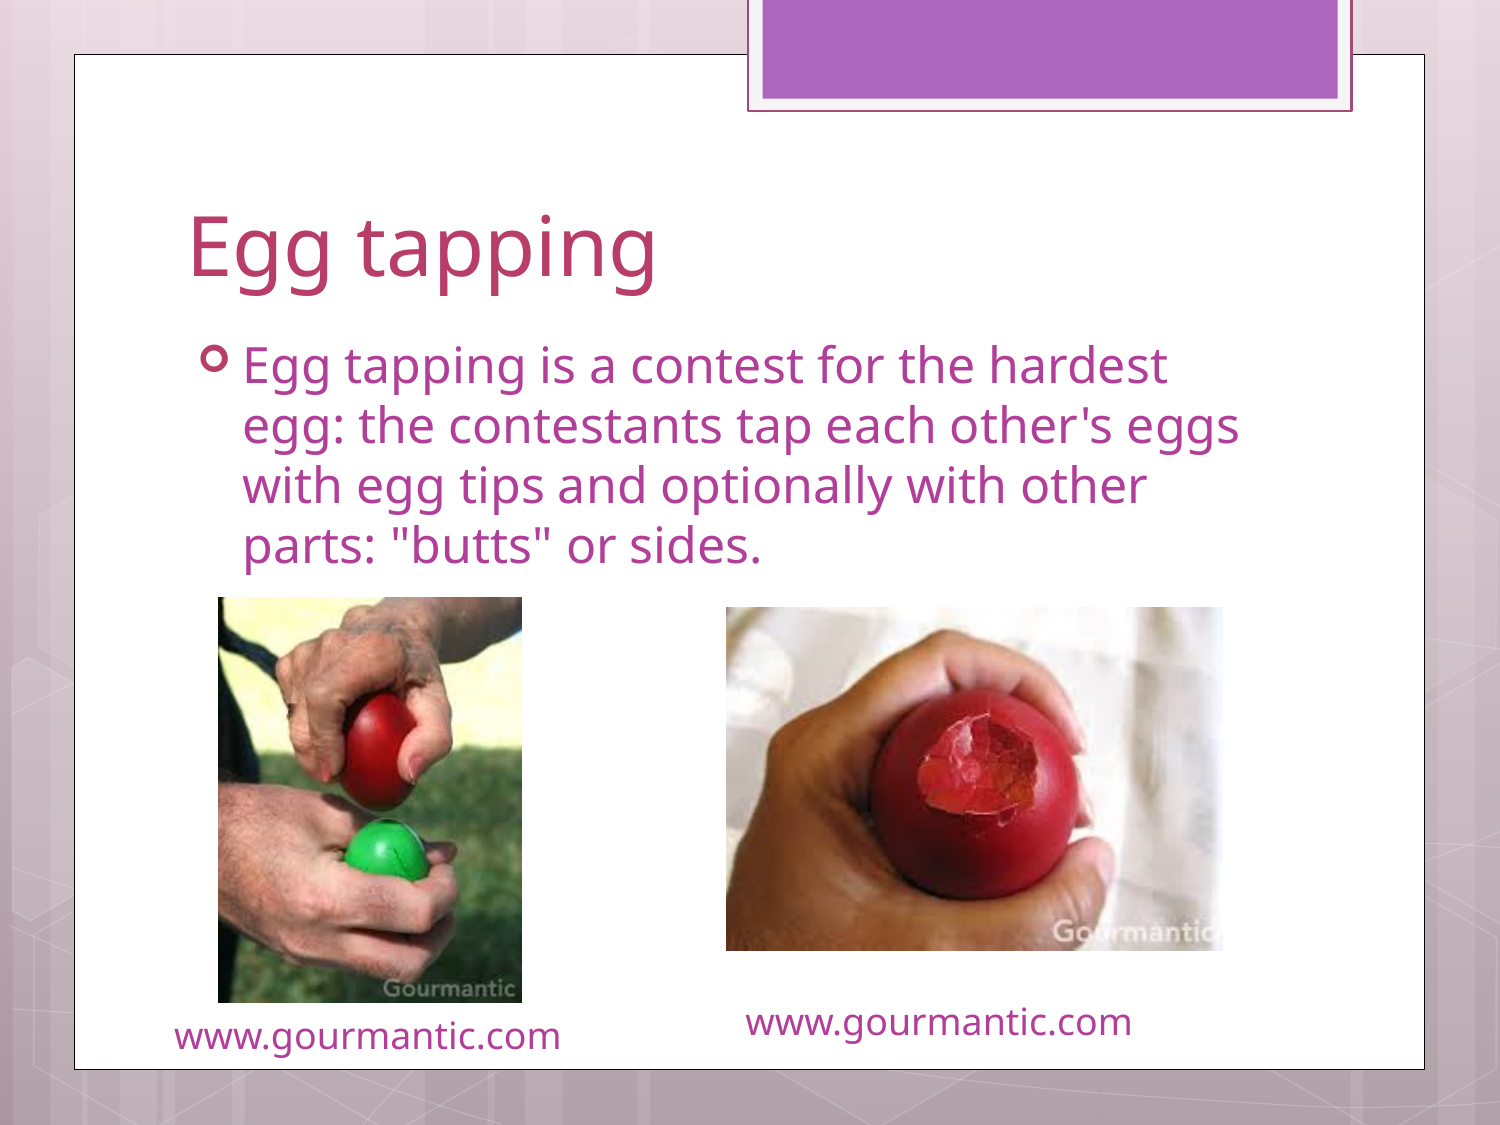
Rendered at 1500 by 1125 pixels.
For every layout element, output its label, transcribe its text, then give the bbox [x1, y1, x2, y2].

picture [726, 606, 1223, 952]
title Egg tapping [171, 113, 1324, 302]
picture [218, 597, 522, 1003]
text_box www.gourmantic.com [159, 1004, 632, 1065]
list Egg tapping is a contest for the hardest egg: the contestants tap each other's eggs with egg tips and optionally with other parts: "butts" or sides. [171, 326, 1283, 957]
text_box www.gourmantic.com [730, 990, 1286, 1051]
